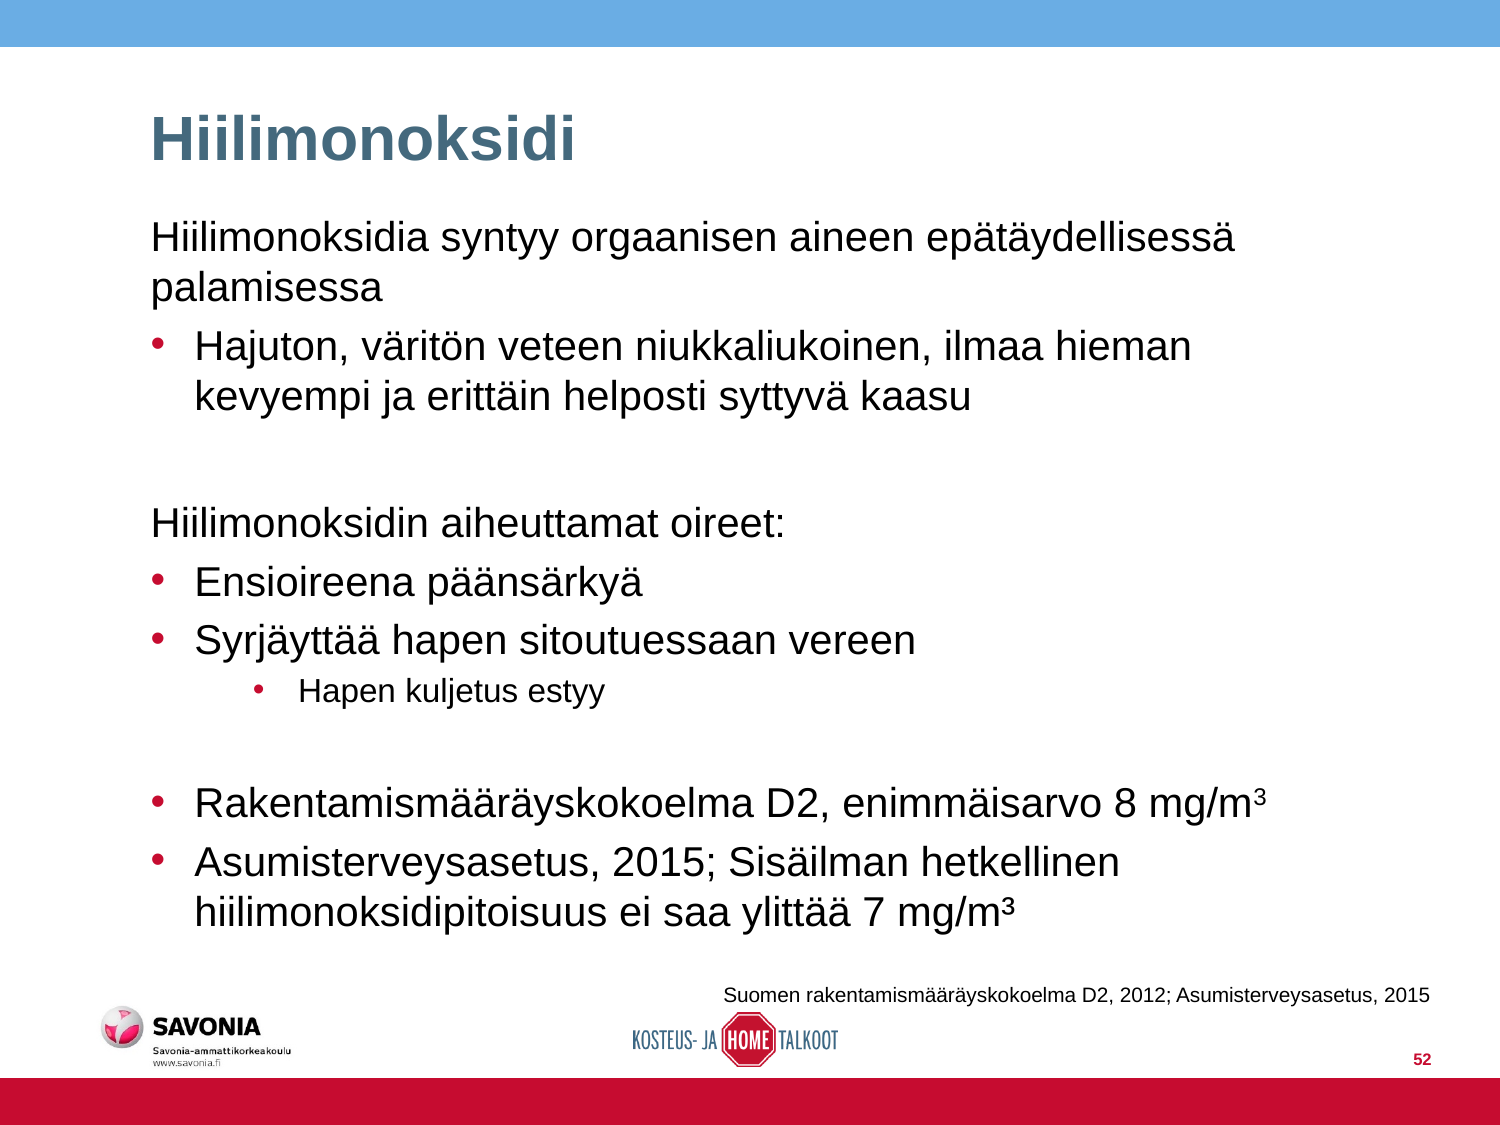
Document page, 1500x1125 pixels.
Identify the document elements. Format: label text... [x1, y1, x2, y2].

picture [88, 999, 302, 1071]
footer Suomen rakentamismääräyskokoelma D2, 2012; Asumisterveysasetus, 2015 [630, 954, 1445, 1015]
title Hiilimonoksidi [135, 3, 1365, 181]
list Hiilimonoksidia syntyy orgaanisen aineen epätäydellisessä palamisessa Hajuton, väritön veteen niukkaliukoinen, ilmaa hieman kevyempi ja erittäin helposti syttyvä kaasu Hiilimonoksidin aiheuttamat oireet: Ensioireena päänsärkyä Syrjäyttää hapen sitoutuessaan vereen Hapen kuljetus estyy Rakentamismääräyskokoelma D2, enimmäisarvo 8 mg/m3 Asumisterveysasetus, 2015; Sisäilman hetkellinen hiilimonoksidipitoisuus ei saa ylittää 7 mg/m³ [135, 202, 1365, 923]
slide_number 52 [1364, 1016, 1447, 1077]
picture [633, 1015, 838, 1067]
